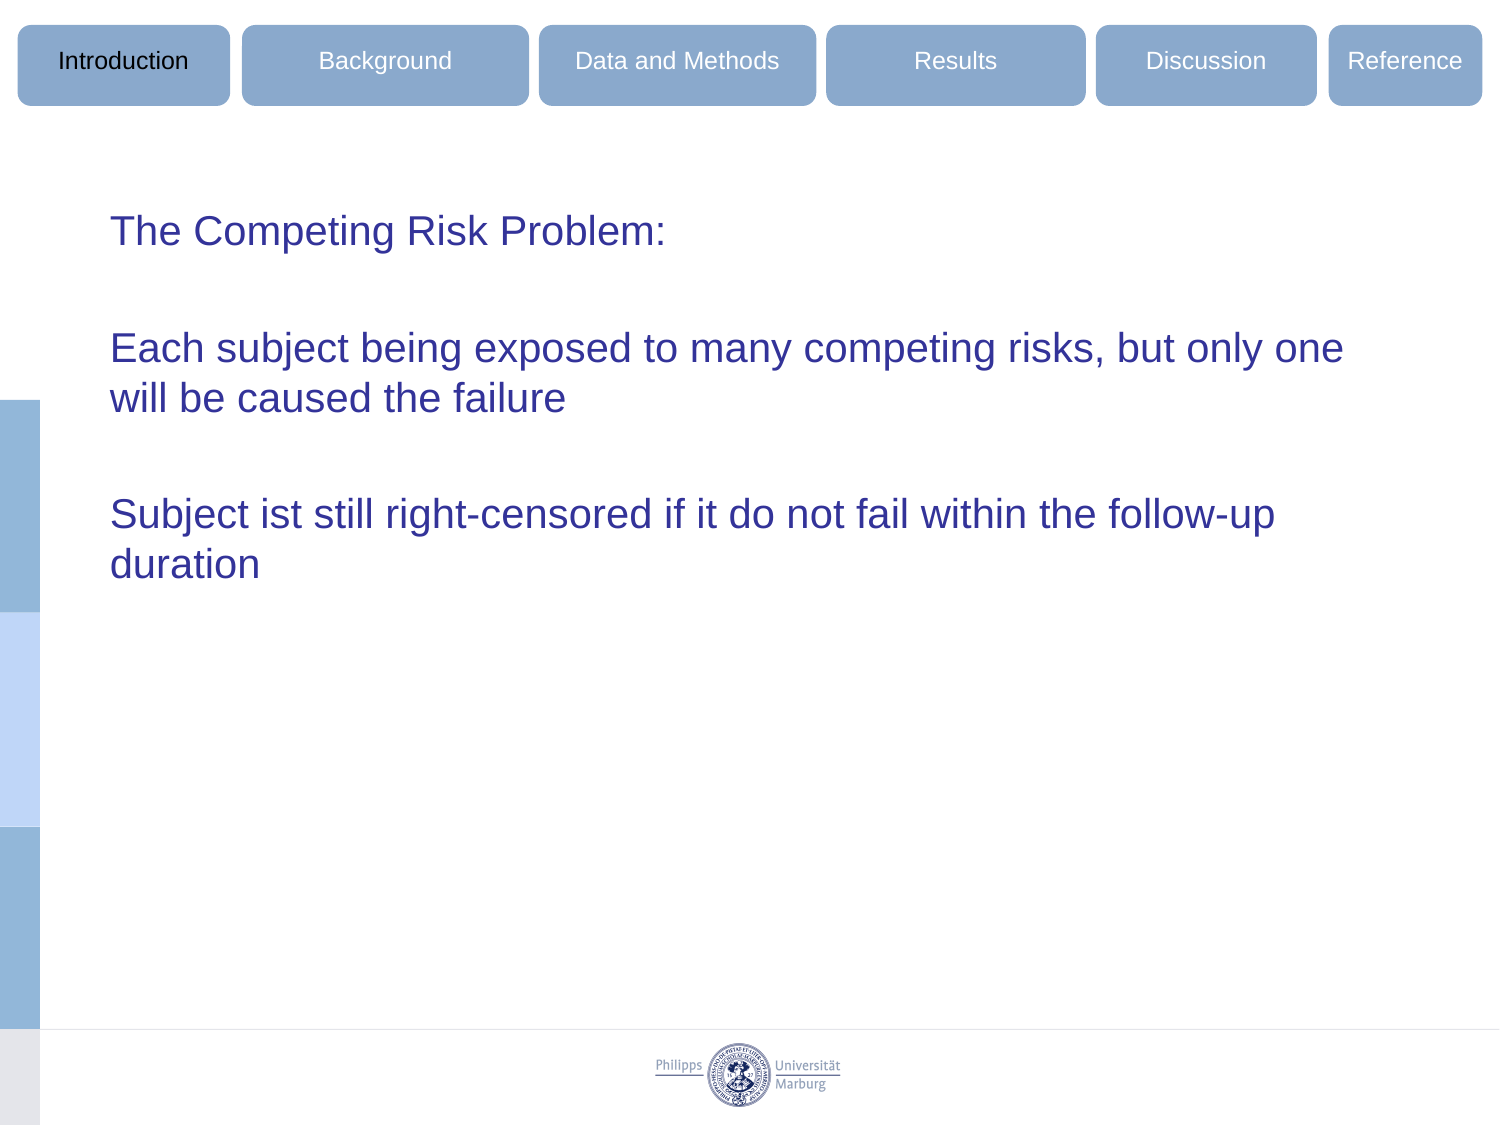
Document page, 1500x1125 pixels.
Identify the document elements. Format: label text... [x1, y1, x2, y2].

text_box Introduction [17, 24, 231, 106]
text_box Results [826, 24, 1086, 106]
text_box Discussion [1095, 24, 1317, 106]
text_box Data and Methods [538, 24, 817, 106]
list The Competing Risk Problem: Each subject being exposed to many competing risks, but only one will be caused the failure Subject ist still right-censored if it do not fail within the follow-up duration [64, 196, 1415, 988]
text_box Reference [1328, 24, 1483, 106]
text_box Background [241, 24, 530, 106]
